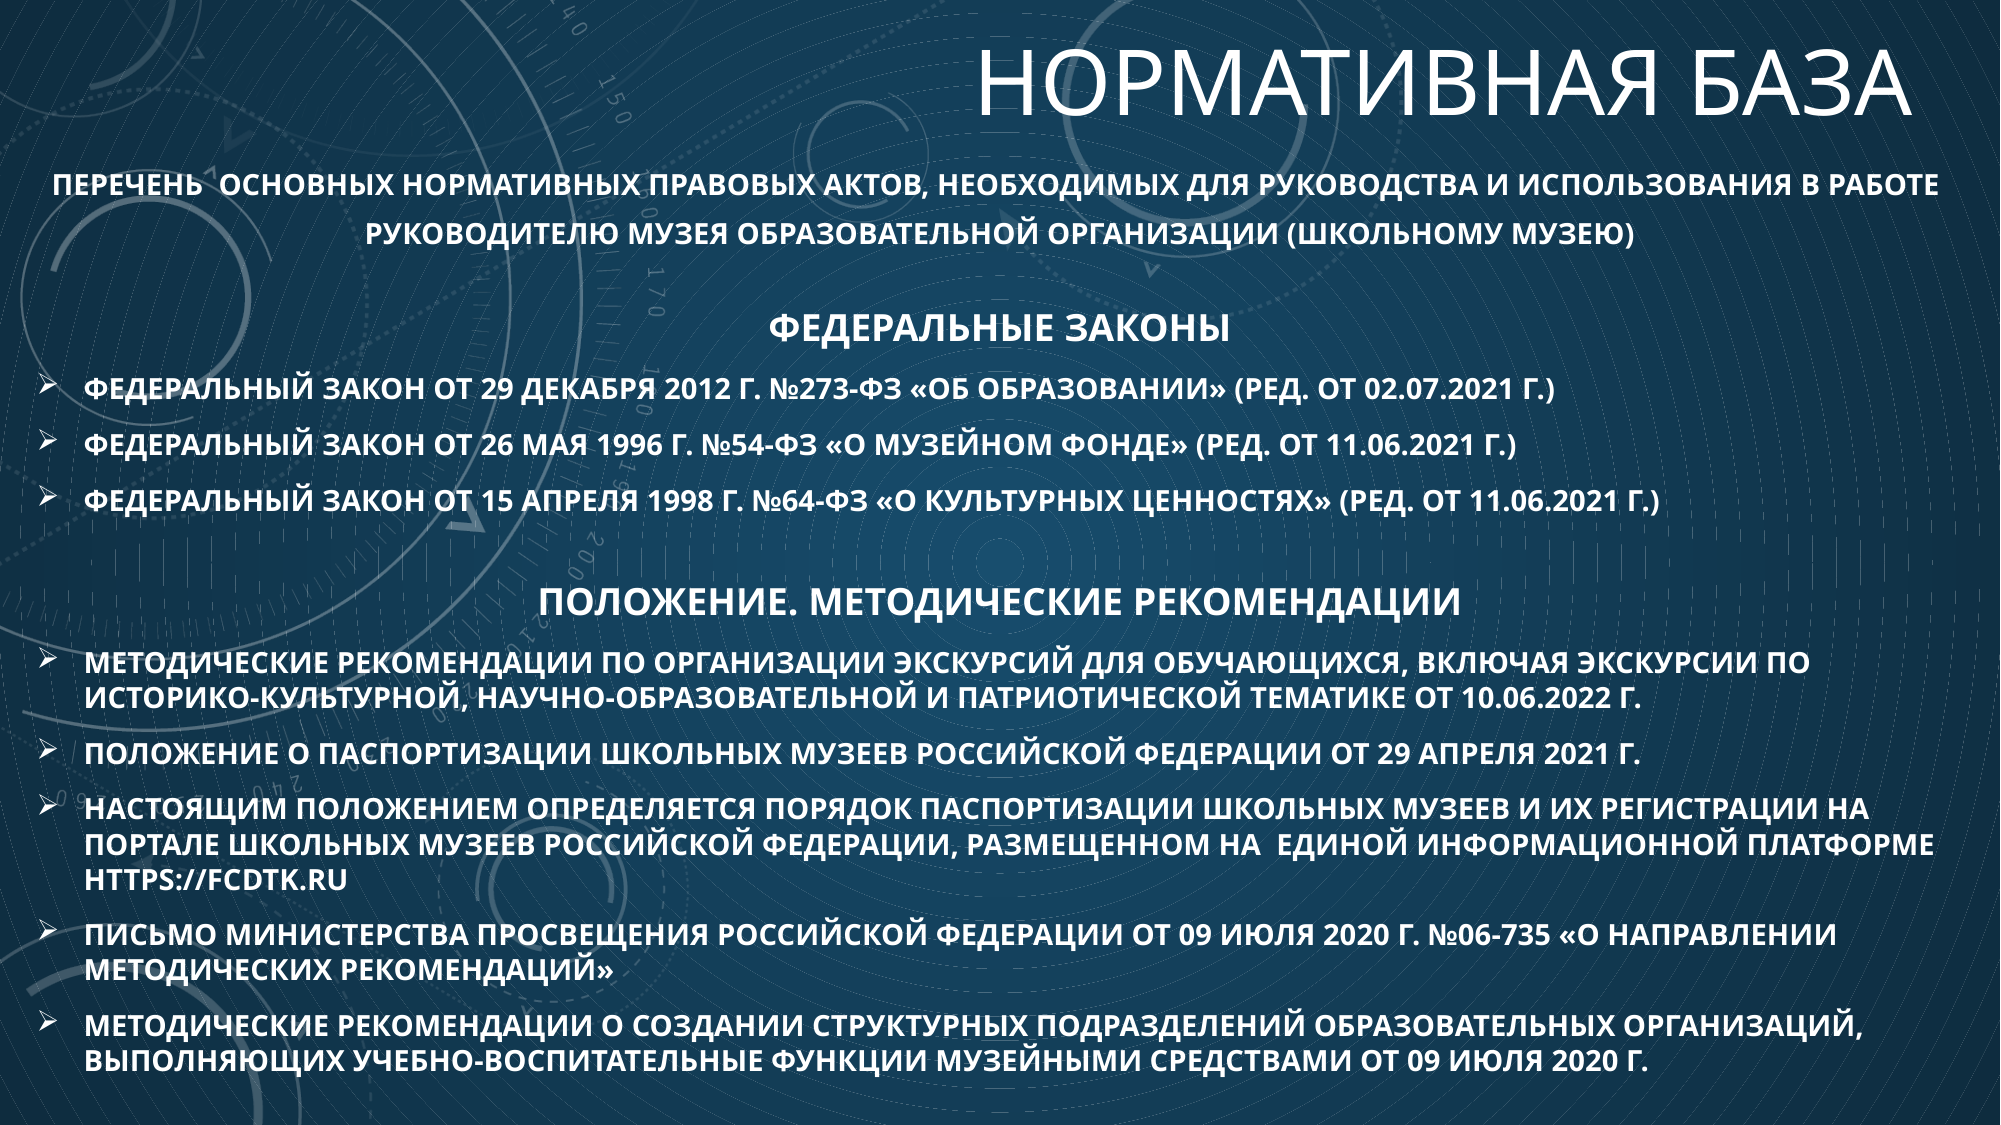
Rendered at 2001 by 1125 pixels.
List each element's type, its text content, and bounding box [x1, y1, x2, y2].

subtitle ПЕРЕЧЕНЬ основных нормативных правовых актов, необходимых для руководства и использования в работе руководителю музея образовательной организации (школьному музею) ФЕДЕРАЛЬНЫЕ ЗАКОНЫ Федеральный закон от 29 декабря 2012 г. №273-ФЗ «Об образовании» (ред. от 02.07.2021 г.) Федеральный закон от 26 мая 1996 г. №54-ФЗ «О Музейном фонде» (ред. от 11.06.2021 г.) Федеральный закон от 15 апреля 1998 г. №64-ФЗ «О культурных ценностях» (ред. от 11.06.2021 г.) ПОЛОЖЕНИЕ. МЕТОДИЧЕСКИЕ РЕКОМЕНДАЦИИ Методические рекомендации по организации экскурсий для обучающихся, включая экскурсии по историко-культурной, научно-образовательной и патриотической тематике от 10.06.2022 г. Положение о паспортизации школьных музеев Российской Федерации от 29 апреля 2021 г. Настоящим Положением определяется порядок паспортизации школьных музеев и их регистрации на Портале школьных музеев Российской Федерации, размещенном на единой информационной платформе https://fcdtk.ru Письмо Министерства просвещения Российской Федерации от 09 июля 2020 г. №06-735 «О направлении методических рекомендаций» Методические рекомендации о создании структурных подразделений образовательных организаций, выполняющих учебно-воспитательные функции музейными средствами от 09 июля 2020 г. [21, 158, 1979, 280]
picture [0, 0, 2000, 1125]
title Нормативная база [503, 17, 1929, 158]
